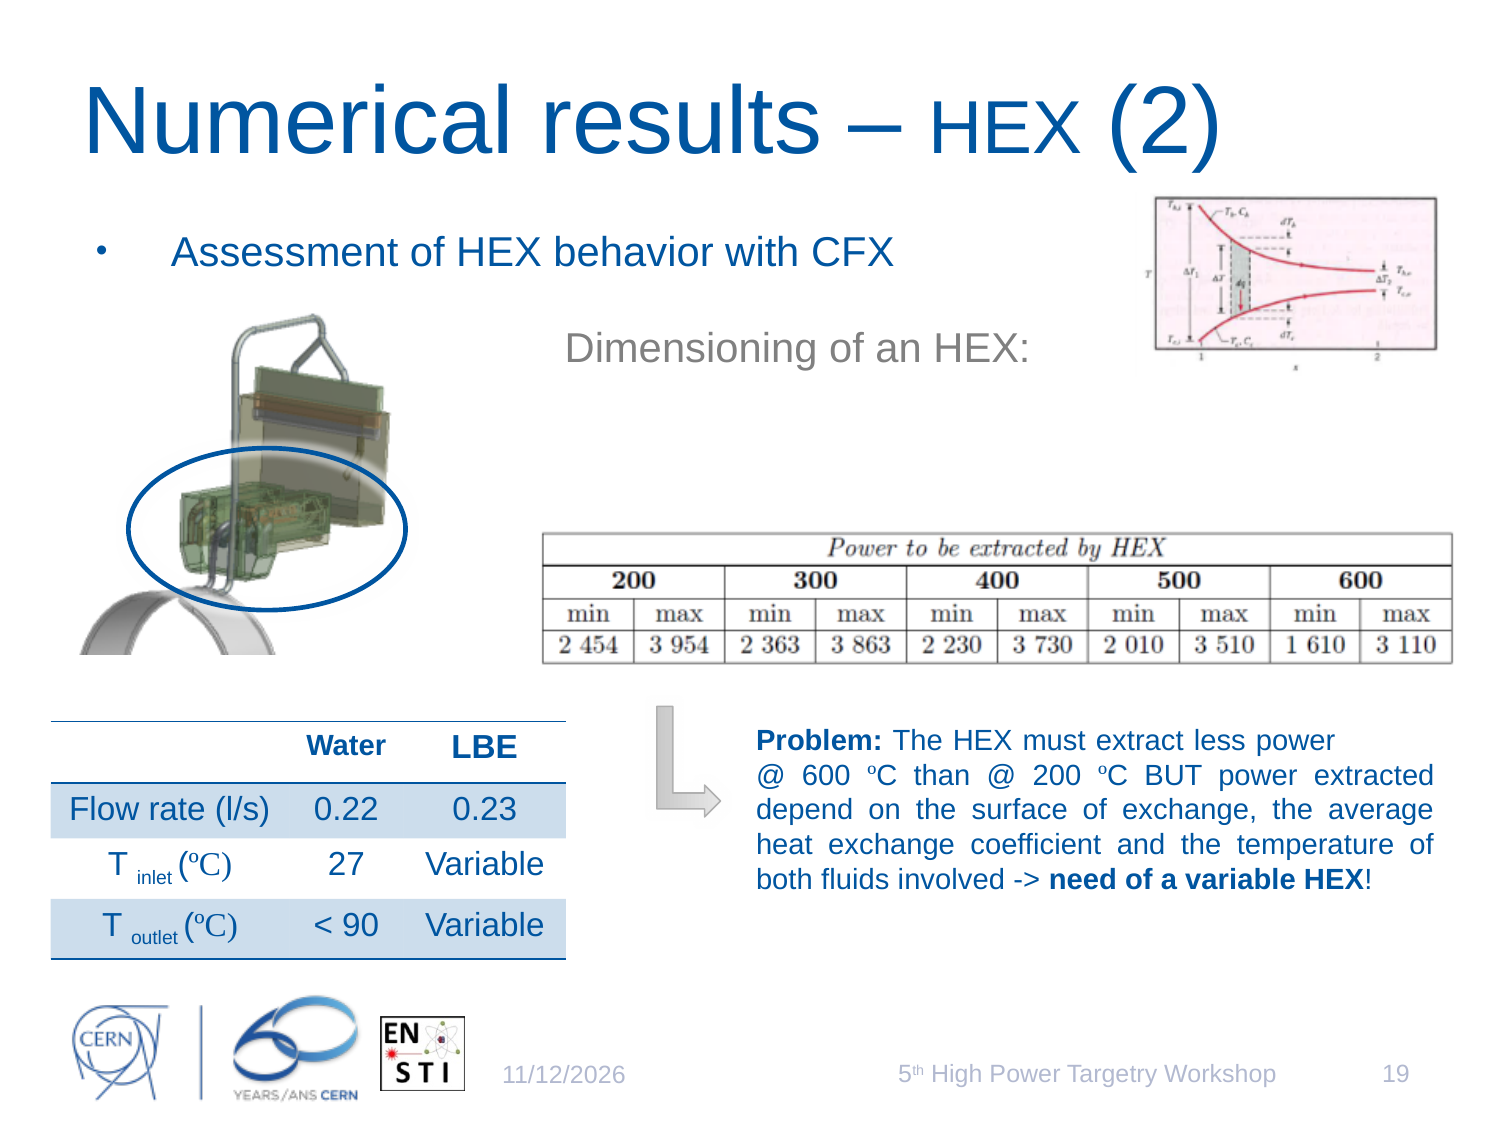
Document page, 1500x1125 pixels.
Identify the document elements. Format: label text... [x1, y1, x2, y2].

title Numerical results – HEX (2) [75, 38, 1425, 193]
picture [74, 273, 405, 655]
table_cell Variable [404, 899, 566, 958]
slide_number 19 [1342, 1042, 1425, 1103]
picture [1135, 192, 1451, 377]
footer 5th High Power Targetry Workshop [850, 1042, 1326, 1103]
list Assessment of HEX behavior with CFX [75, 217, 1425, 984]
table_cell Flow rate (l/s) [51, 784, 289, 838]
table_cell T inlet (ºC) [51, 838, 289, 899]
table_cell 27 [289, 838, 404, 899]
table_cell 0.23 [404, 784, 566, 838]
table_header LBE [404, 722, 566, 782]
table_cell 0.22 [289, 784, 404, 838]
table_cell < 90 [289, 899, 404, 958]
table_cell T outlet (ºC) [51, 899, 289, 958]
picture [533, 528, 1483, 669]
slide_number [487, 1043, 838, 1104]
table_header Water [289, 722, 404, 782]
table_cell Variable [404, 838, 566, 899]
table_header [51, 722, 289, 782]
picture [49, 982, 465, 1125]
text_box Problem: The HEX must extract less power @ 600 ºC than @ 200 ºC BUT power extracted depend on the surface of exchange, the average heat exchange coefficient and the temperature of both fluids involved -> need of a variable HEX! [741, 713, 1450, 903]
text_box [656, 705, 722, 818]
